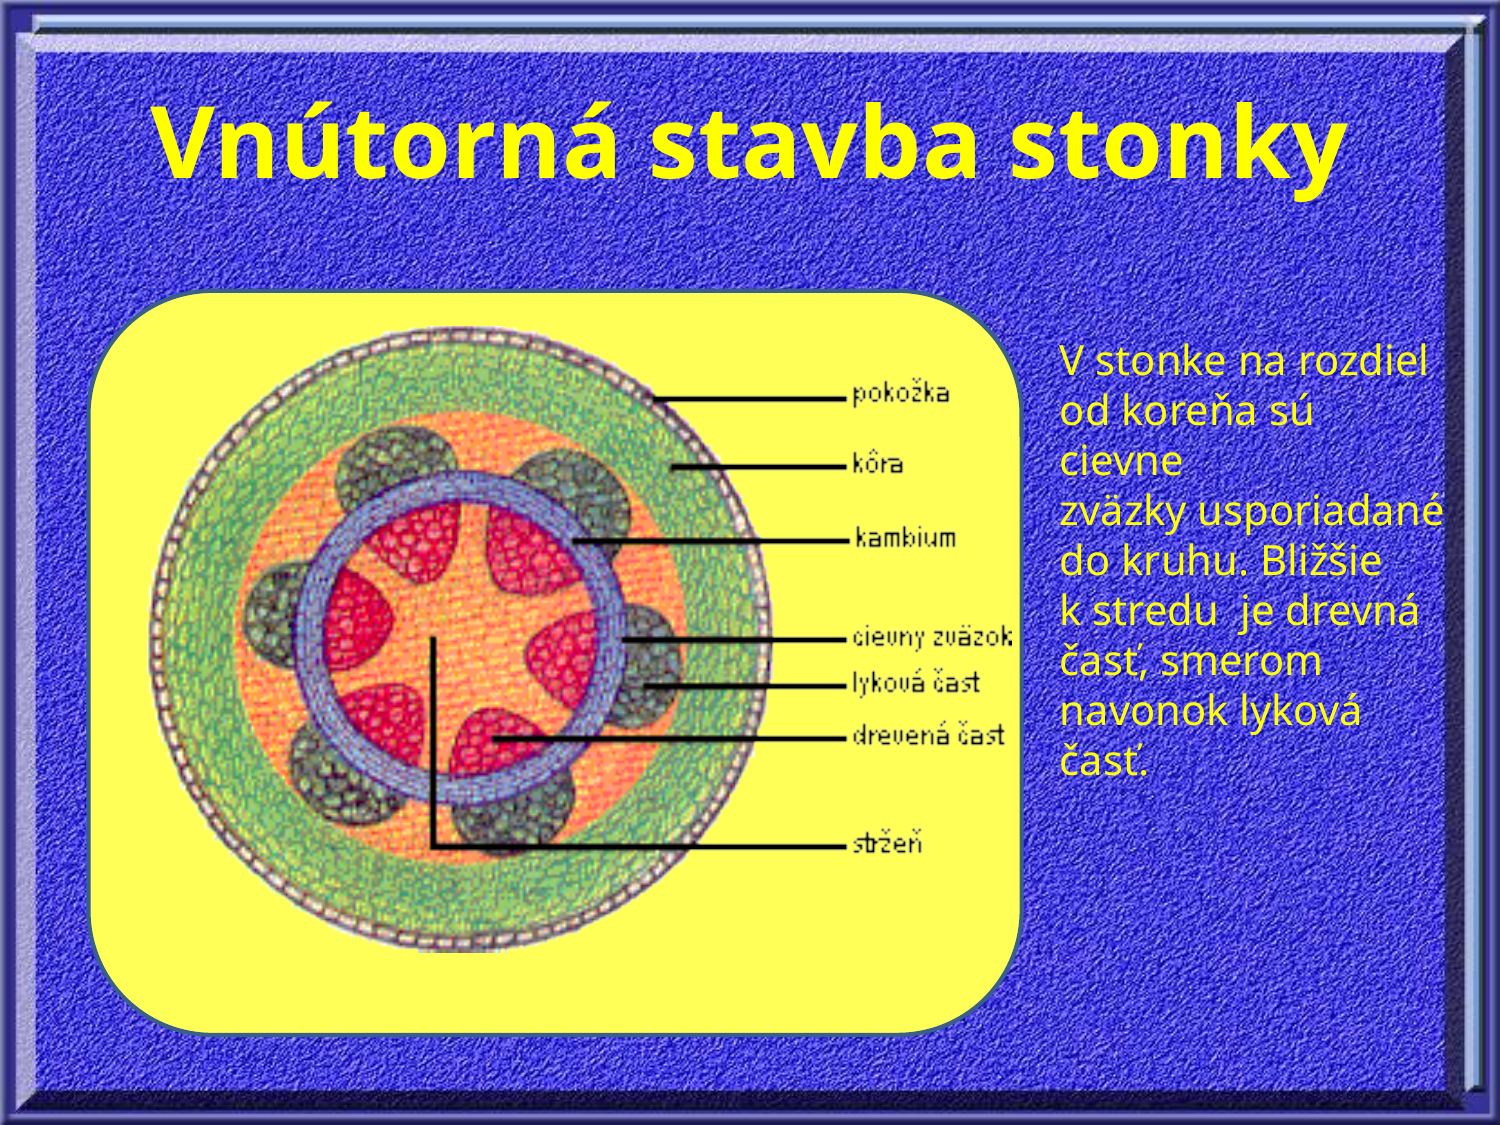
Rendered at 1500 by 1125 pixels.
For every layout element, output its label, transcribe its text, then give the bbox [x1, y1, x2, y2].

text_box [86, 288, 1024, 1038]
picture [0, 0, 1500, 1125]
title Vnútorná stavba stonky [74, 44, 1426, 233]
text_box V stonke na rozdiel od koreňa sú cievne zväzky usporiadané do kruhu. Bližšie k stredu je drevná časť, smerom navonok lyková časť. [1045, 326, 1461, 792]
